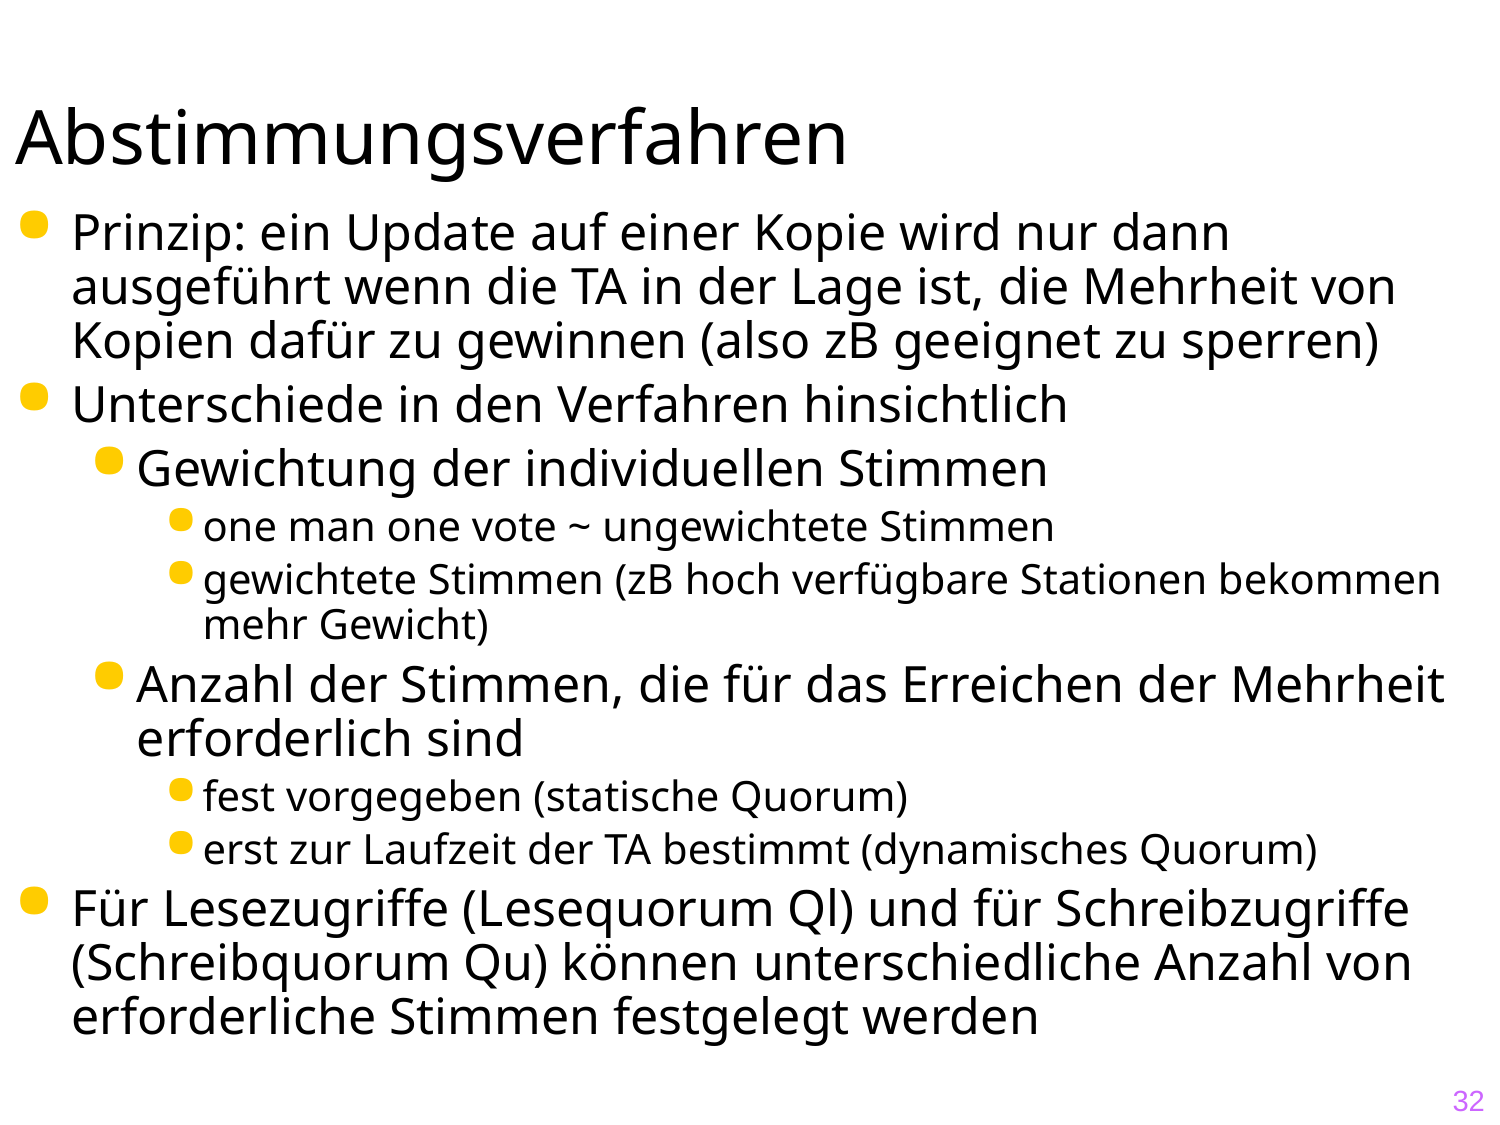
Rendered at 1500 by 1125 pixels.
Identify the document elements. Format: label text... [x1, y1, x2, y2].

title Abstimmungsverfahren [0, 0, 1500, 188]
list Prinzip: ein Update auf einer Kopie wird nur dann ausgeführt wenn die TA in der Lage ist, die Mehrheit von Kopien dafür zu gewinnen (also zB geeignet zu sperren) Unterschiede in den Verfahren hinsichtlich Gewichtung der individuellen Stimmen one man one vote ~ ungewichtete Stimmen gewichtete Stimmen (zB hoch verfügbare Stationen bekommen mehr Gewicht) Anzahl der Stimmen, die für das Erreichen der Mehrheit erforderlich sind fest vorgegeben (statische Quorum) erst zur Laufzeit der TA bestimmt (dynamisches Quorum) Für Lesezugriffe (Lesequorum Ql) und für Schreibzugriffe (Schreibquorum Qu) können unterschiedliche Anzahl von erforderliche Stimmen festgelegt werden [0, 199, 1500, 1125]
